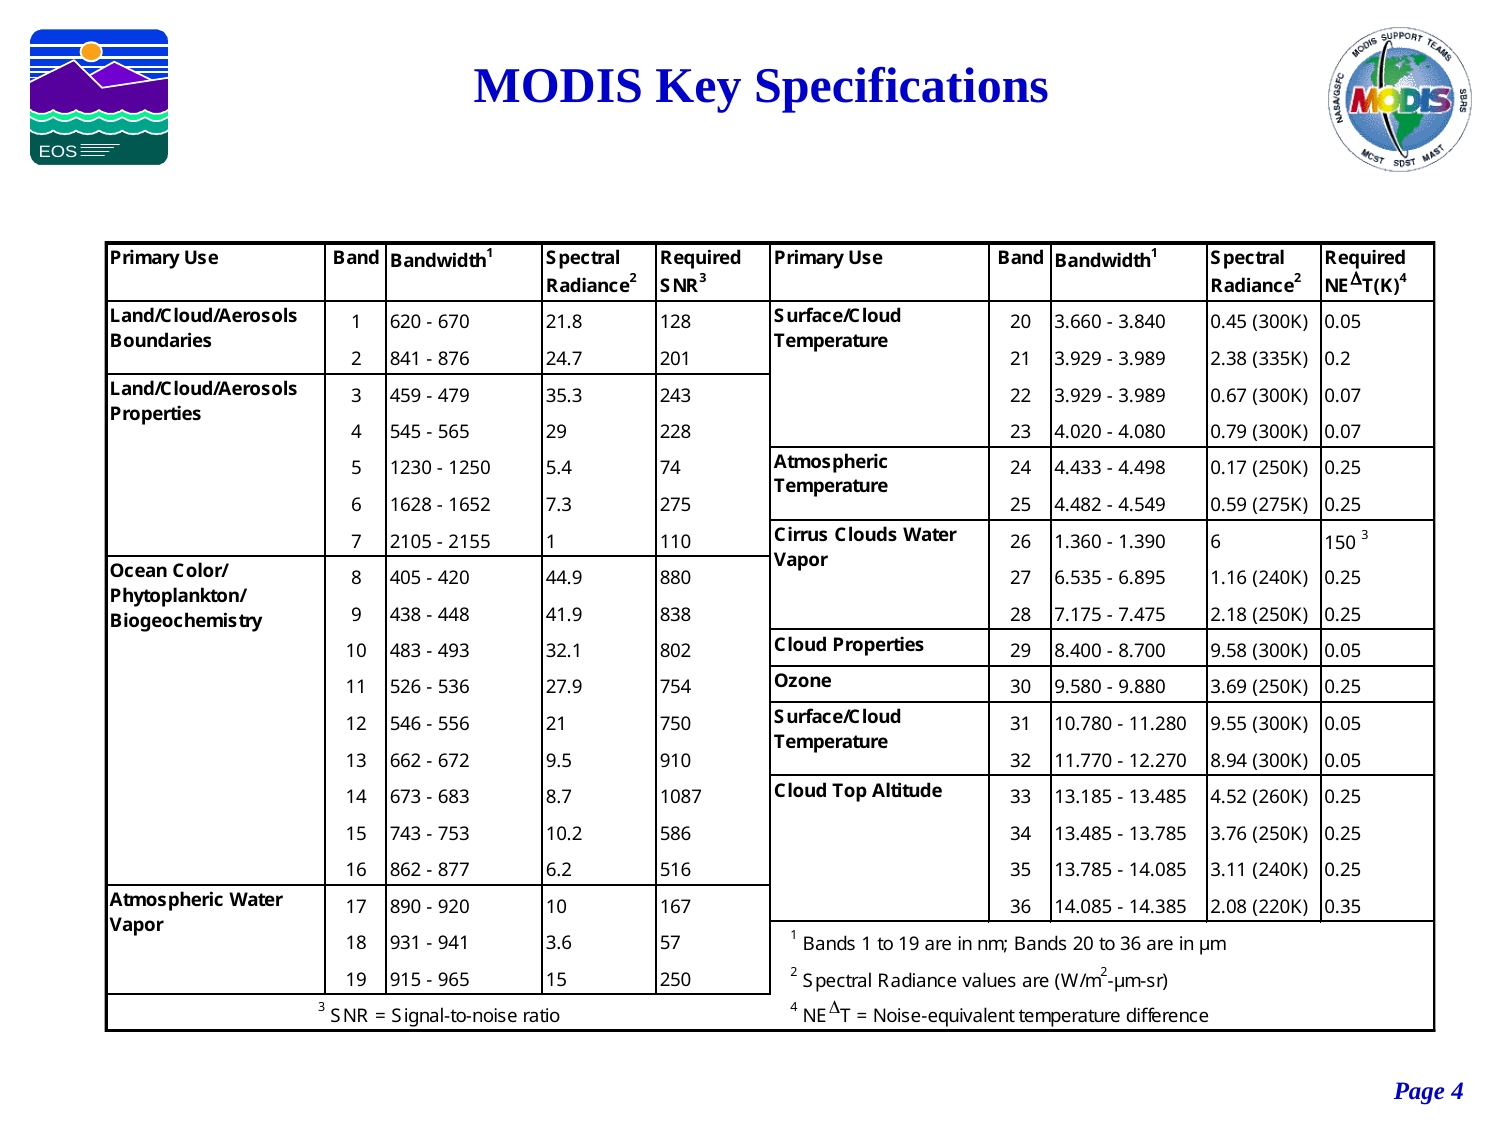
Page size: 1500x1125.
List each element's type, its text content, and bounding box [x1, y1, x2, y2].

text_box MODIS Key Specifications [236, 0, 1286, 165]
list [104, 241, 1436, 1033]
text_box Page 4 [1330, 1067, 1500, 1112]
picture [1325, 24, 1475, 175]
